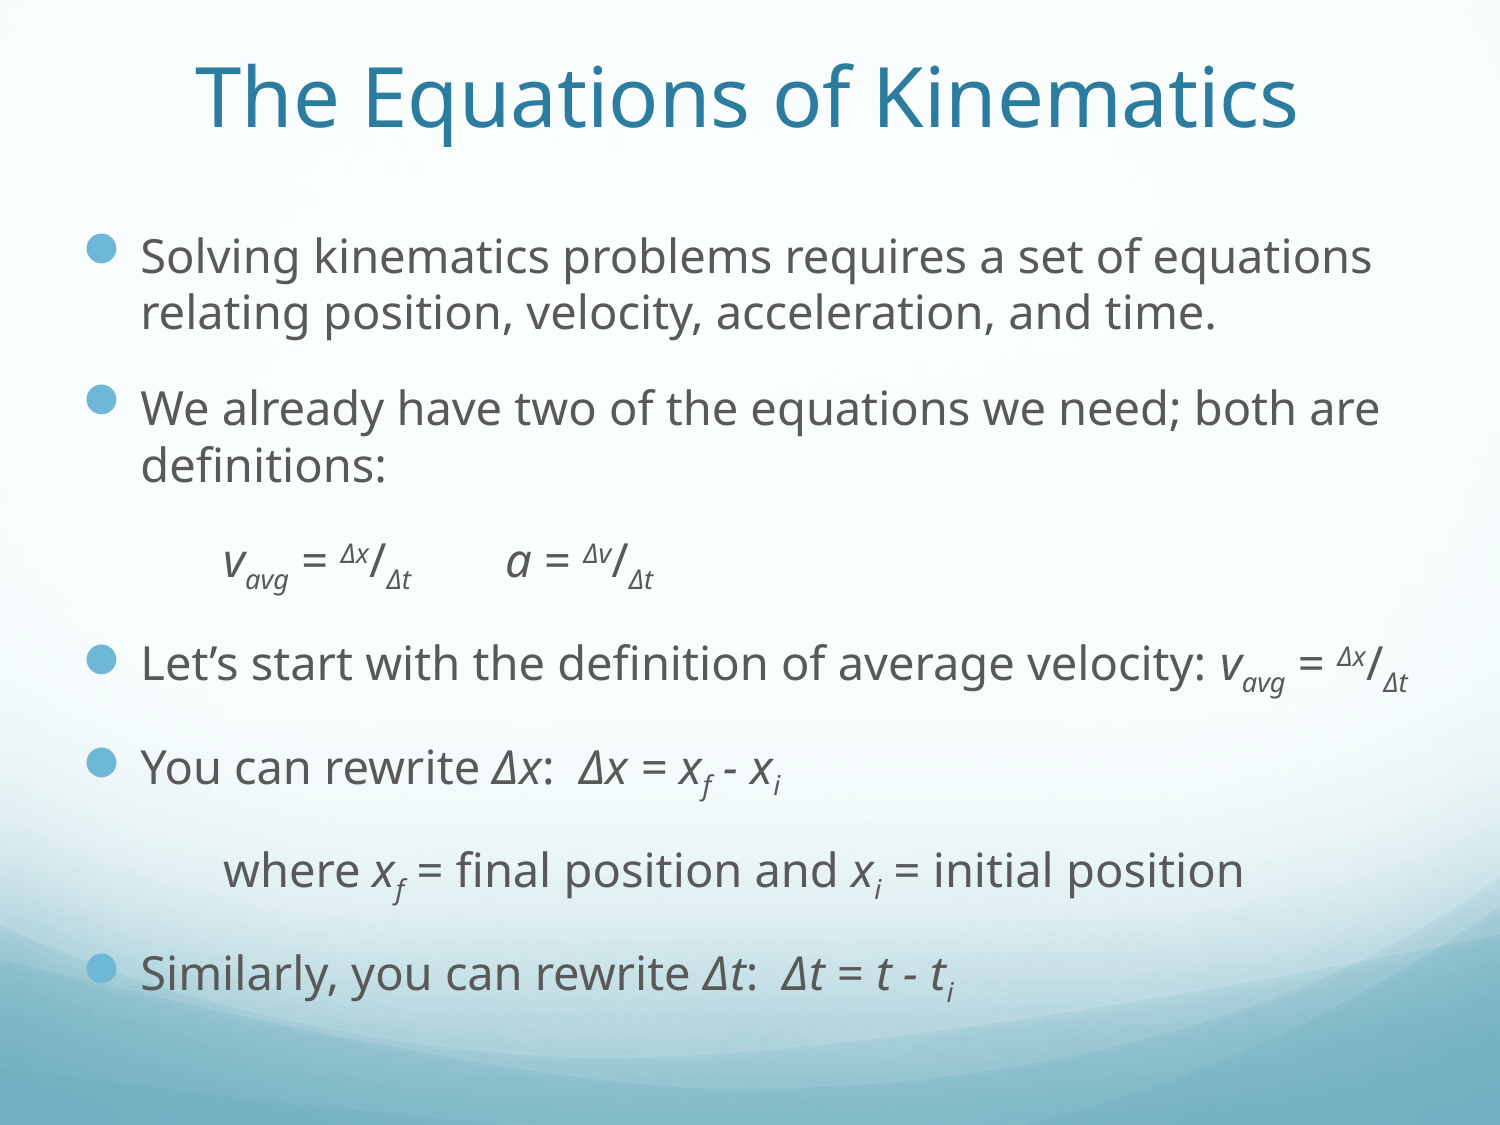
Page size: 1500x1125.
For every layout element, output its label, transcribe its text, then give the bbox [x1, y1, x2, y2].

list Solving kinematics problems requires a set of equations relating position, velocity, acceleration, and time. We already have two of the equations we need; both are definitions: vavg = Δx/Δt a = Δv/Δt Let’s start with the definition of average velocity: vavg = Δx/Δt You can rewrite Δx: Δx = xf - xi where xf = final position and xi = initial position Similarly, you can rewrite Δt: Δt = t - ti [67, 219, 1479, 1031]
title The Equations of Kinematics [54, 17, 1443, 152]
